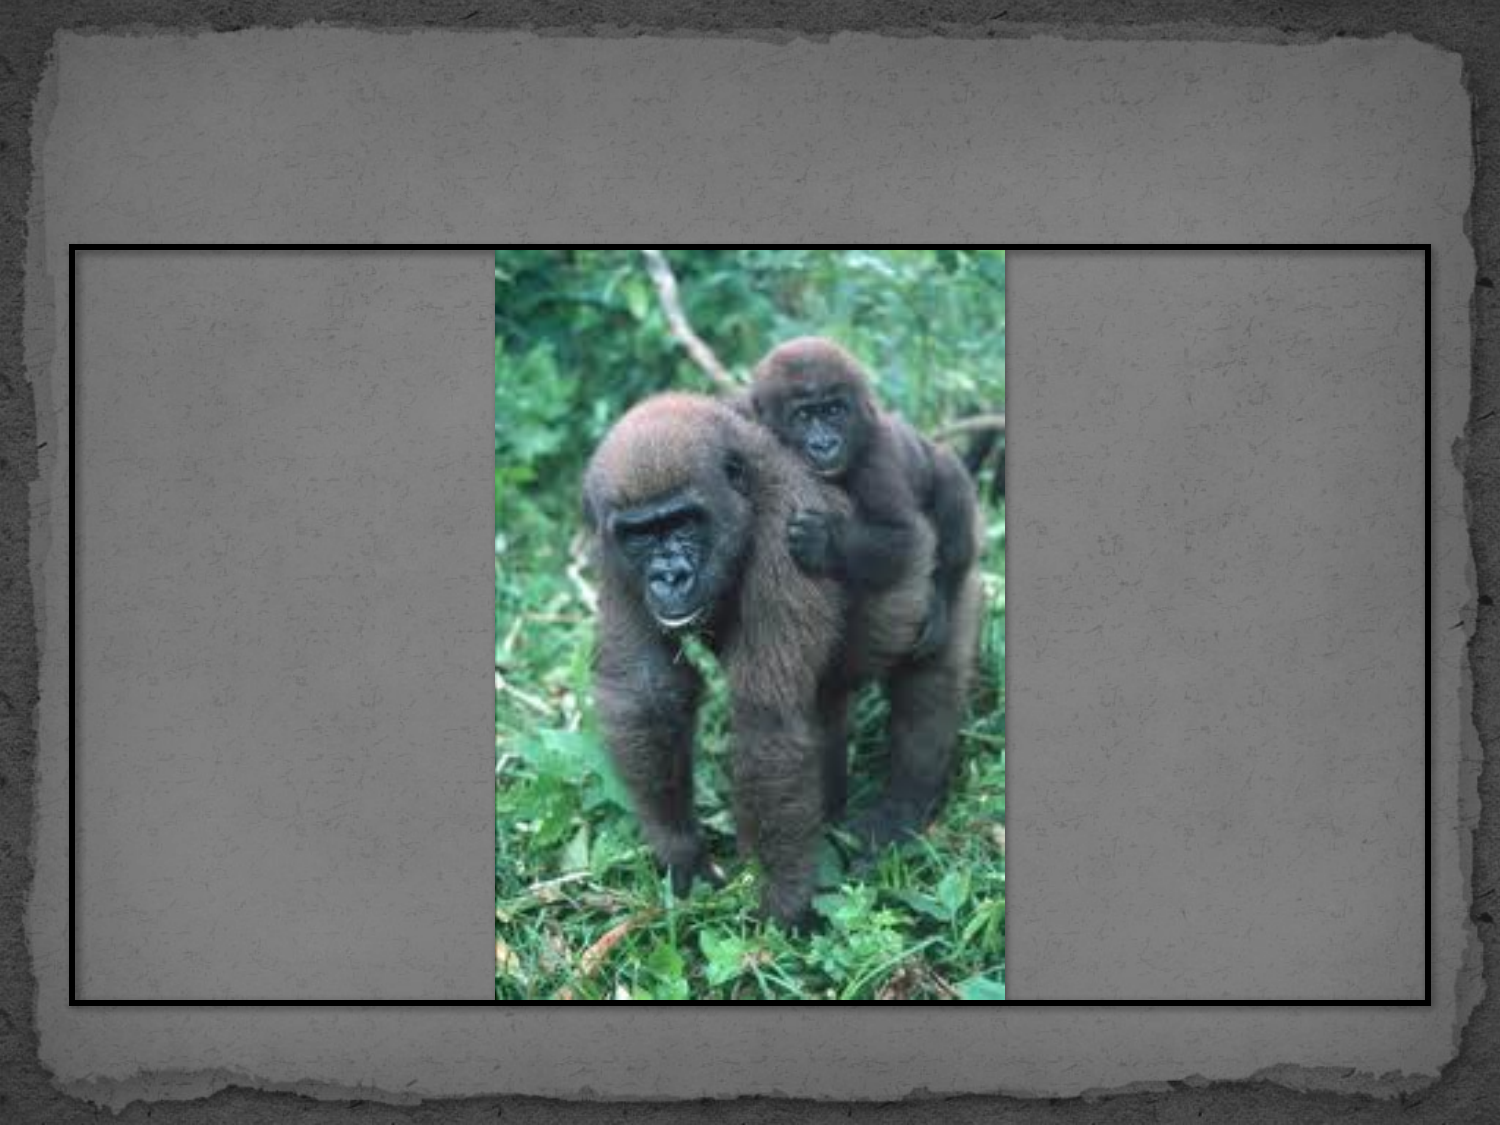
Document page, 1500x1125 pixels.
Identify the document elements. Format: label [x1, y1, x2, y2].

list [77, 252, 1424, 998]
title [74, 24, 1425, 225]
